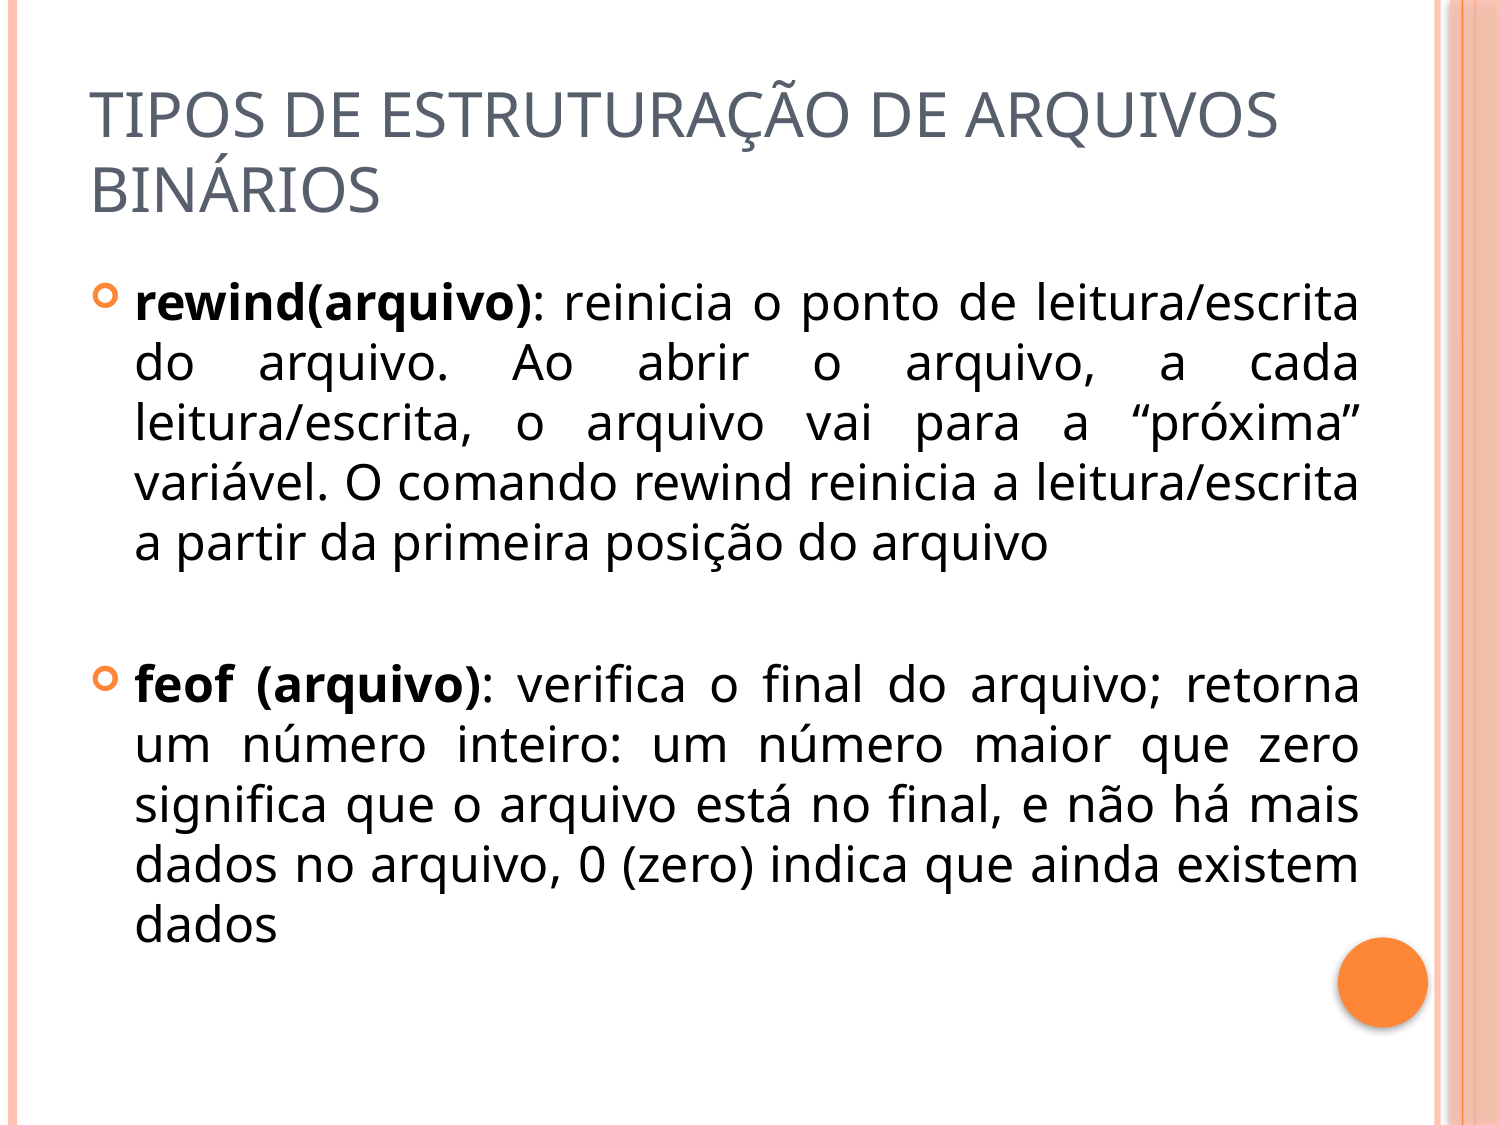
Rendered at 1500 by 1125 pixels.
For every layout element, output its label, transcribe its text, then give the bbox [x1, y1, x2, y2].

title Tipos de estruturação de arquivos binários [75, 45, 1300, 233]
list rewind(arquivo): reinicia o ponto de leitura/escrita do arquivo. Ao abrir o arquivo, a cada leitura/escrita, o arquivo vai para a “próxima” variável. O comando rewind reinicia a leitura/escrita a partir da primeira posição do arquivo feof (arquivo): verifica o final do arquivo; retorna um número inteiro: um número maior que zero significa que o arquivo está no final, e não há mais dados no arquivo, 0 (zero) indica que ainda existem dados [75, 262, 1376, 1062]
